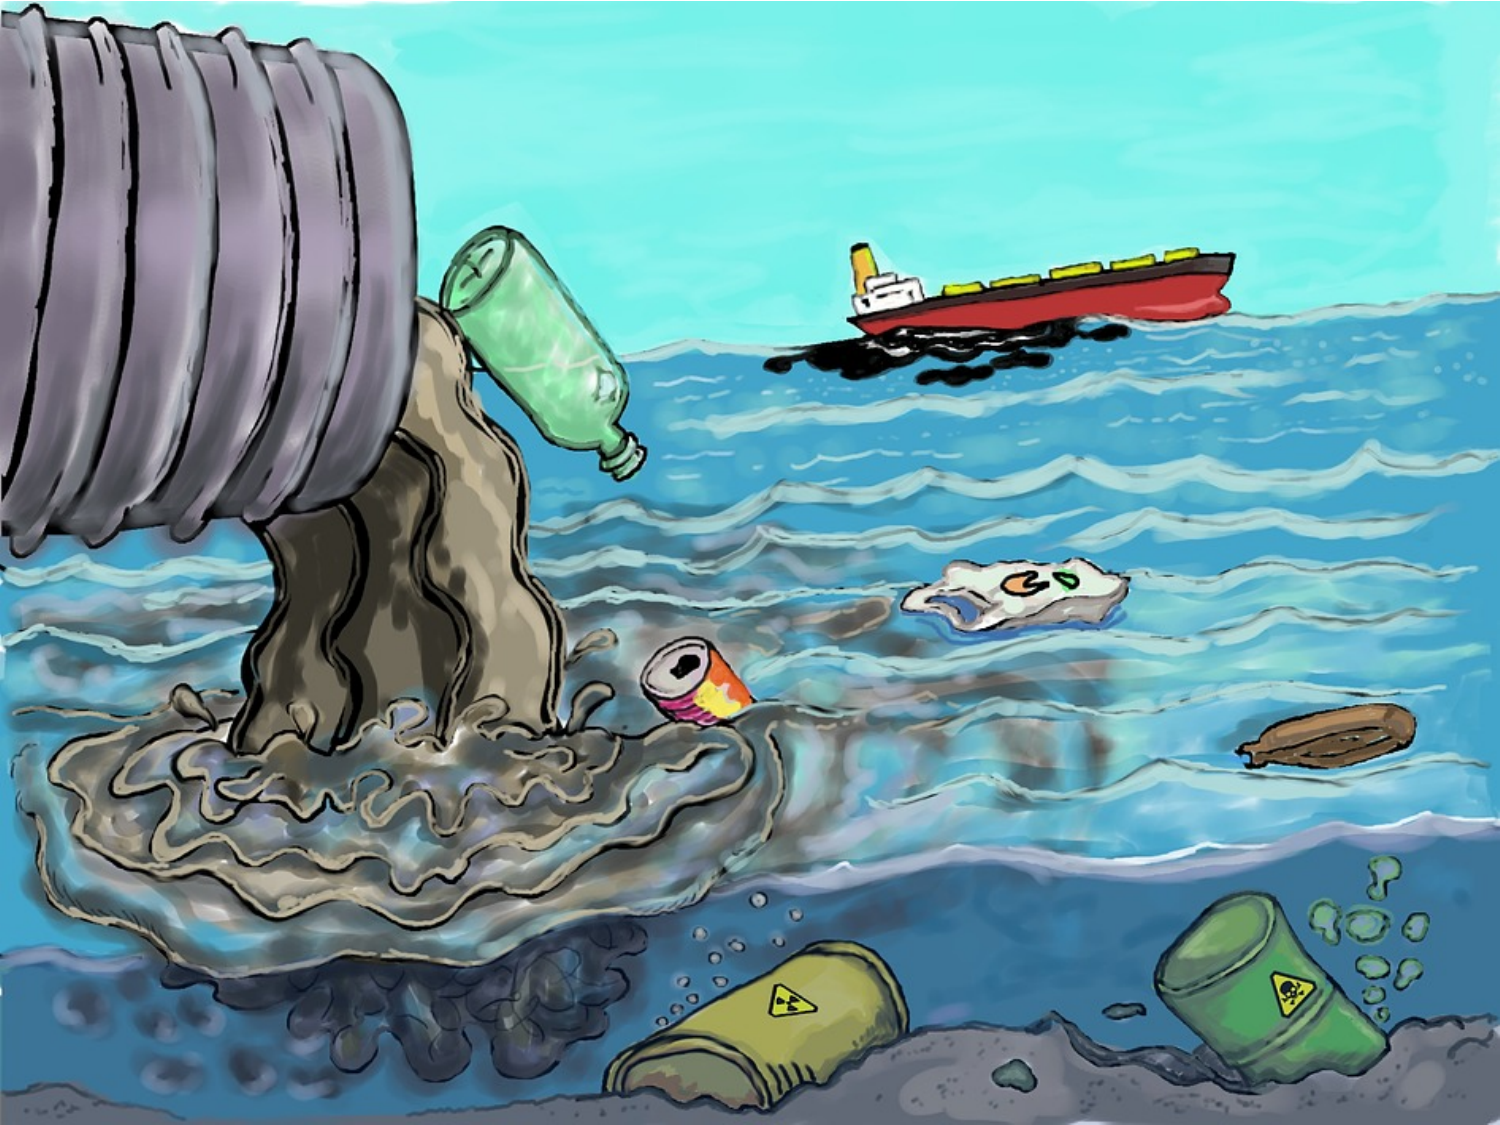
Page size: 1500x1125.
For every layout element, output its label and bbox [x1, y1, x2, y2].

list [0, 1, 1500, 1125]
